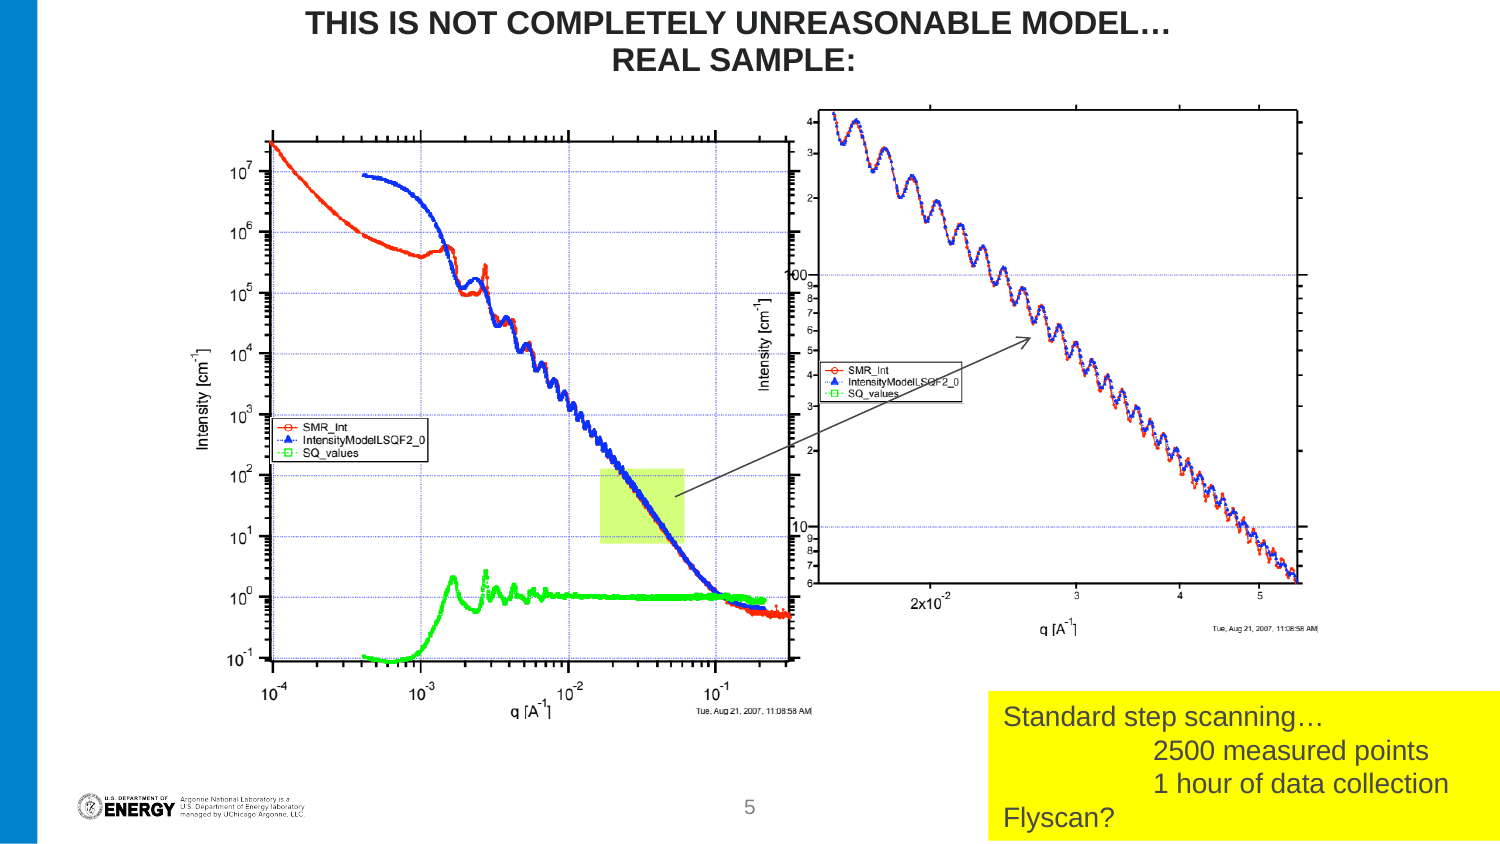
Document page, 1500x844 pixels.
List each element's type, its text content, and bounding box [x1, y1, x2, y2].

slide_number 5 [712, 796, 788, 819]
picture [75, 791, 308, 822]
picture [187, 93, 1327, 719]
title This is not completely unreasonable model… Real sample: [194, 1, 1284, 80]
text_box Standard step scanning… 2500 measured points 1 hour of data collection Flyscan? [988, 691, 1500, 841]
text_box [674, 337, 1032, 498]
